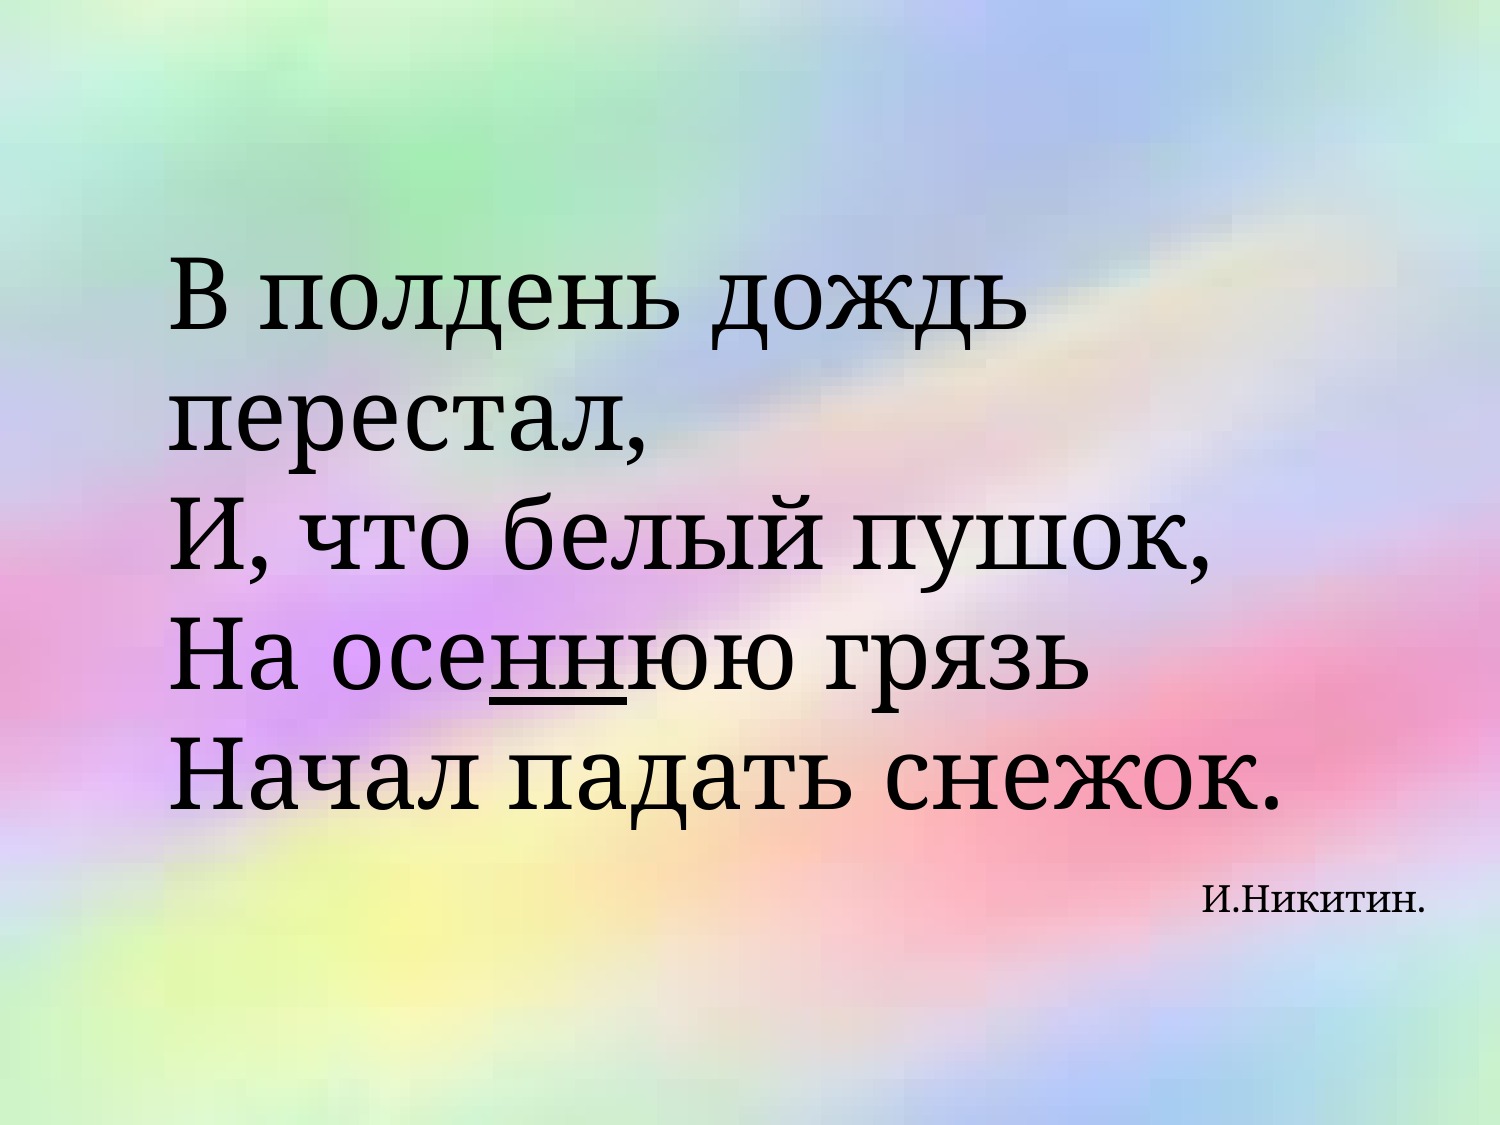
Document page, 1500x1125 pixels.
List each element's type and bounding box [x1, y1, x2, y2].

list [0, 0, 1500, 1125]
